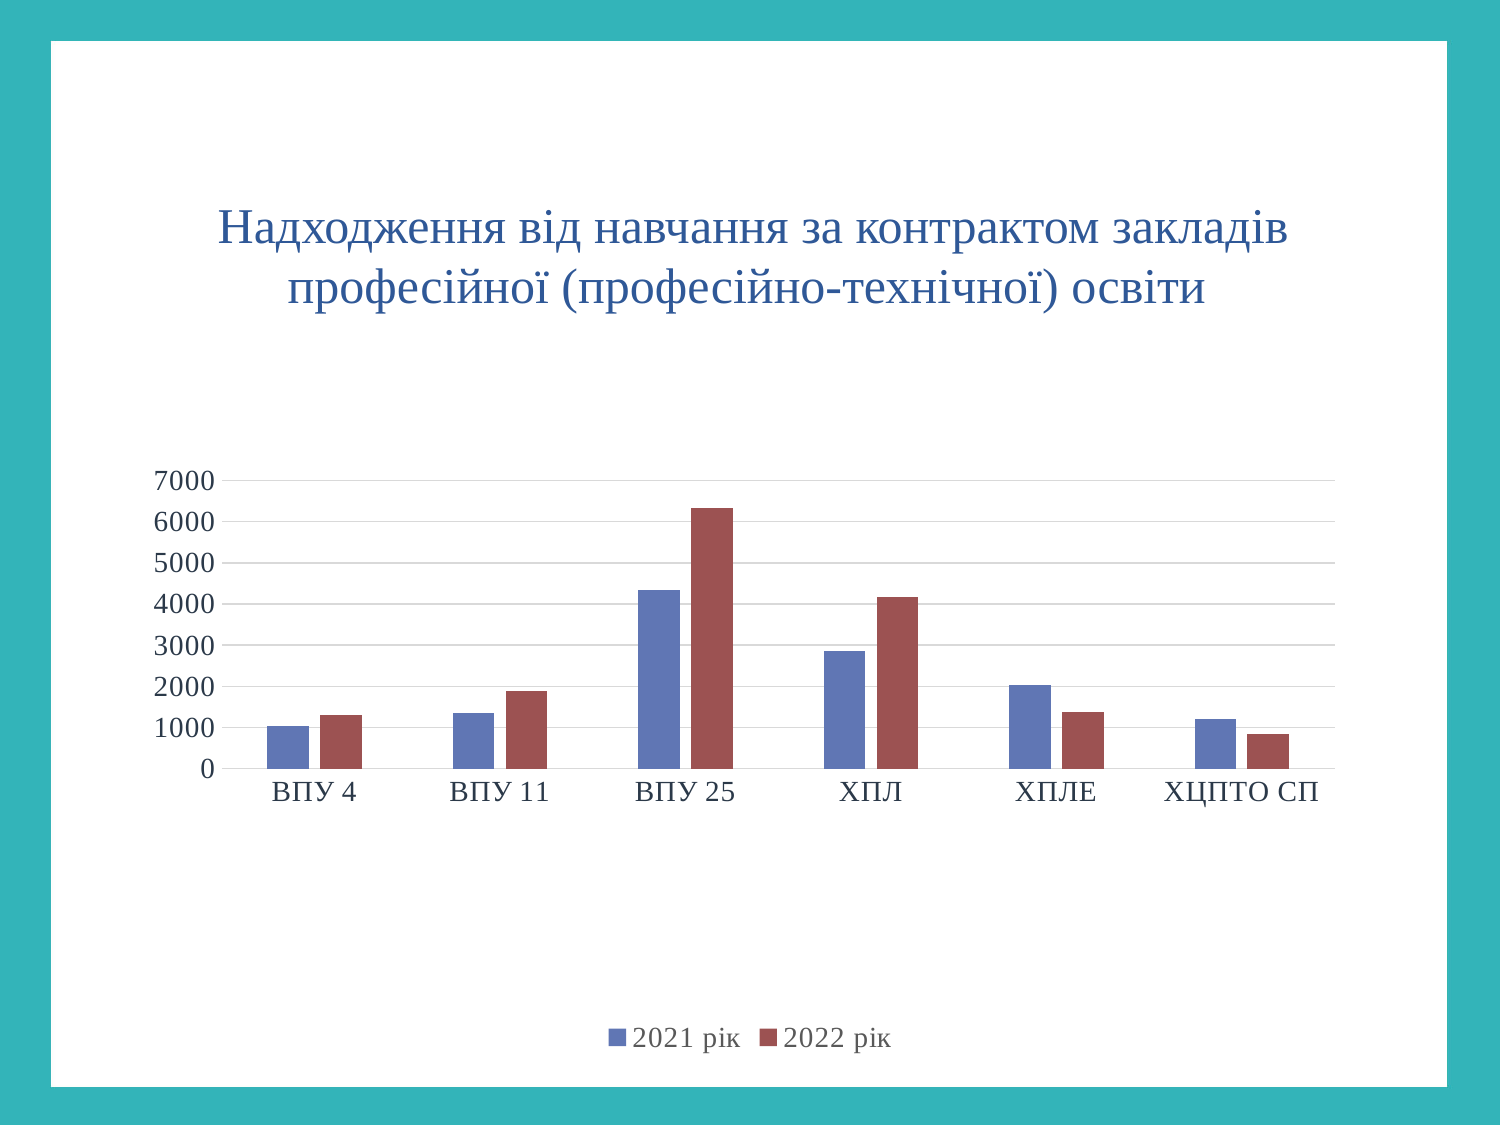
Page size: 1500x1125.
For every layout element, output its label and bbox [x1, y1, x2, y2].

picture [1, 0, 1500, 1125]
chart [123, 385, 1377, 1061]
